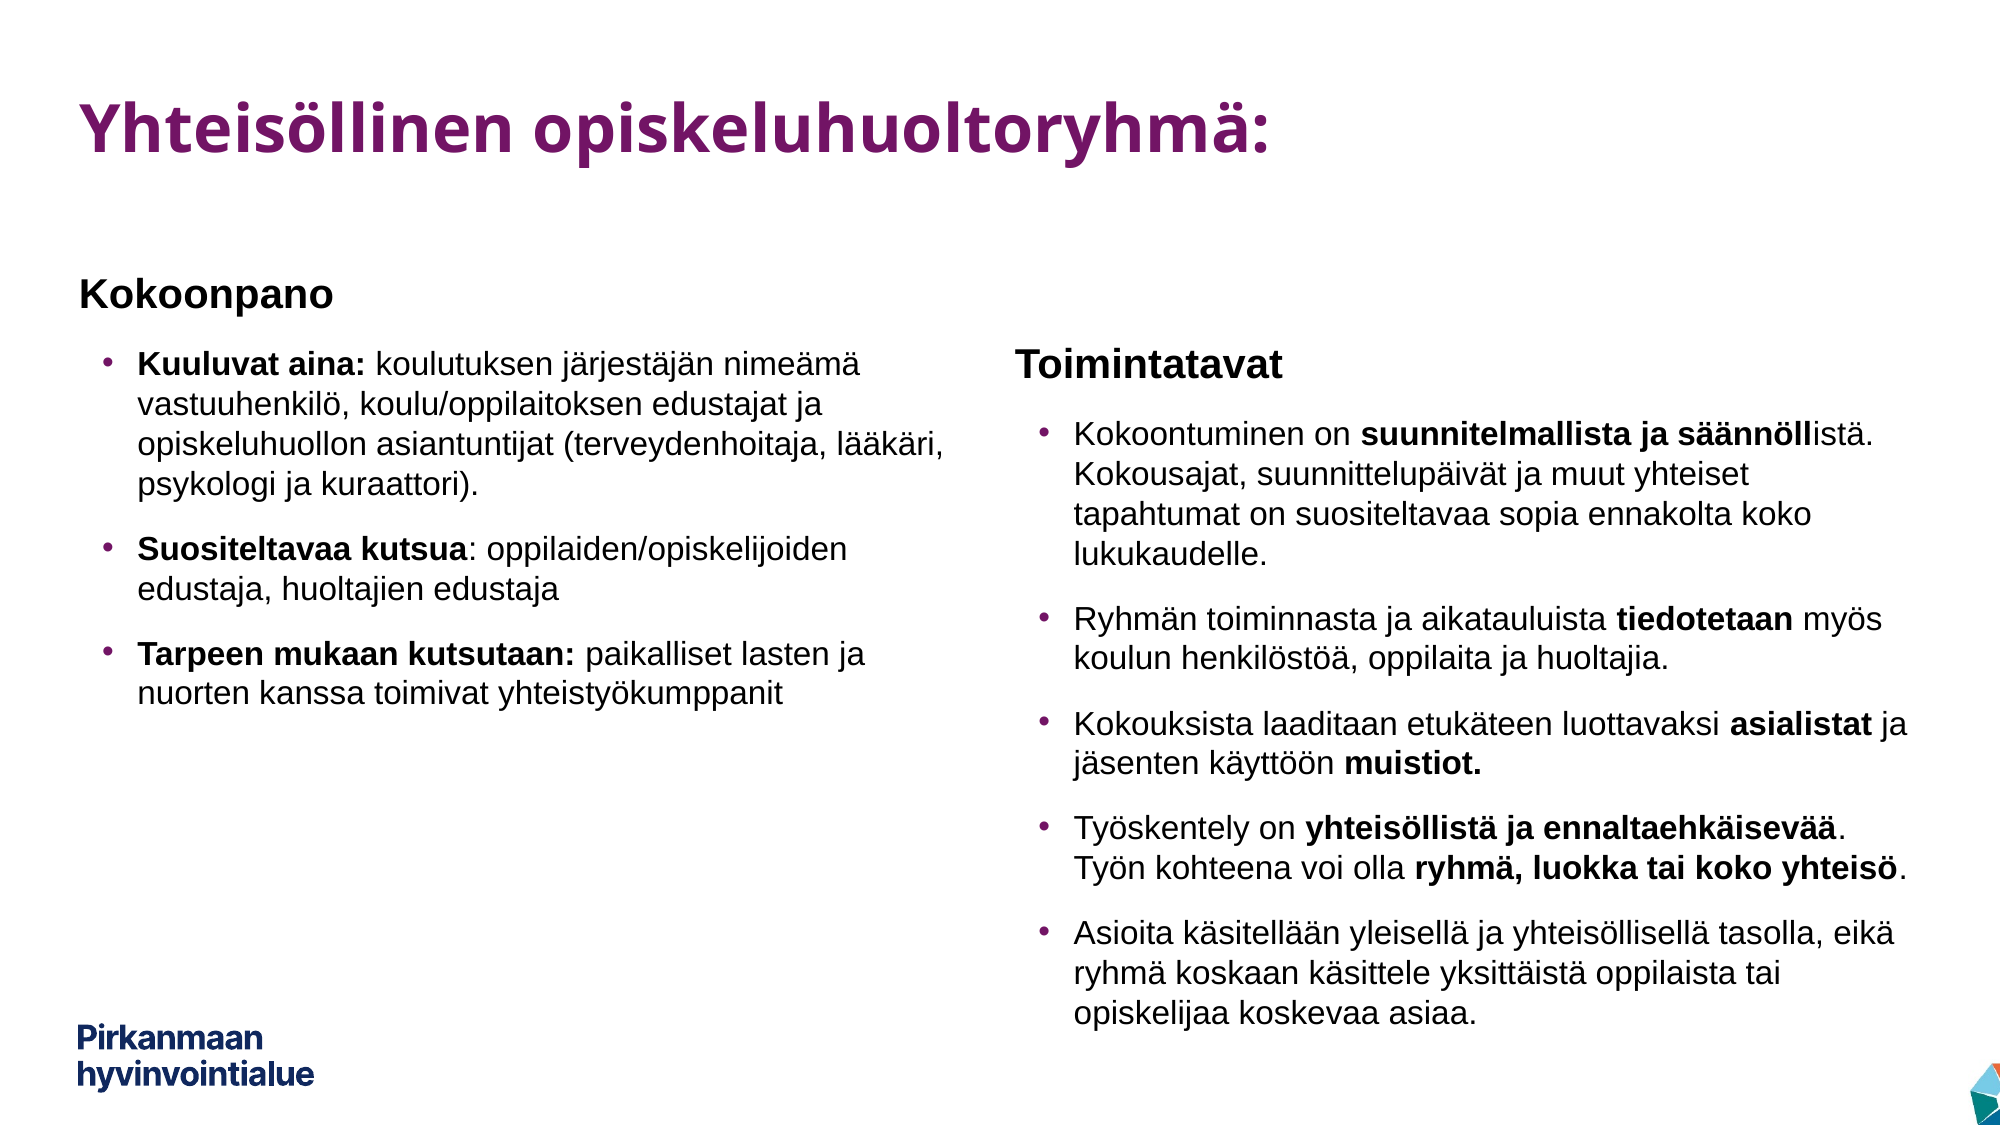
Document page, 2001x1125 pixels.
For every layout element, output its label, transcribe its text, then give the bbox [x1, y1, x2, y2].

title Yhteisöllinen opiskeluhuoltoryhmä: [79, 54, 1922, 207]
list Kokoonpano Kuuluvat aina: koulutuksen järjestäjän nimeämä vastuuhenkilö, koulu/oppilaitoksen edustajat ja opiskeluhuollon asiantuntijat (terveydenhoitaja, lääkäri, psykologi ja kuraattori). Suositeltavaa kutsua: oppilaiden/opiskelijoiden edustaja, huoltajien edustaja Tarpeen mukaan kutsutaan: paikalliset lasten ja nuorten kanssa toimivat yhteistyökumppanit Toimintatavat Kokoontuminen on suunnitelmallista ja säännöllistä. Kokousajat, suunnittelupäivät ja muut yhteiset tapahtumat on suositeltavaa sopia ennakolta koko lukukaudelle. Ryhmän toiminnasta ja aikatauluista tiedotetaan myös koulun henkilöstöä, oppilaita ja huoltajia. Kokouksista laaditaan etukäteen luottavaksi asialistat ja jäsenten käyttöön muistiot. Työskentely on yhteisöllistä ja ennaltaehkäisevää. Työn kohteena voi olla ryhmä, luokka tai koko yhteisö. Asioita käsitellään yleisellä ja yhteisöllisellä tasolla, eikä ryhmä koskaan käsittele yksittäistä oppilaista tai opiskelijaa koskevaa asiaa. [78, 267, 1922, 976]
picture [1968, 1058, 2000, 1125]
